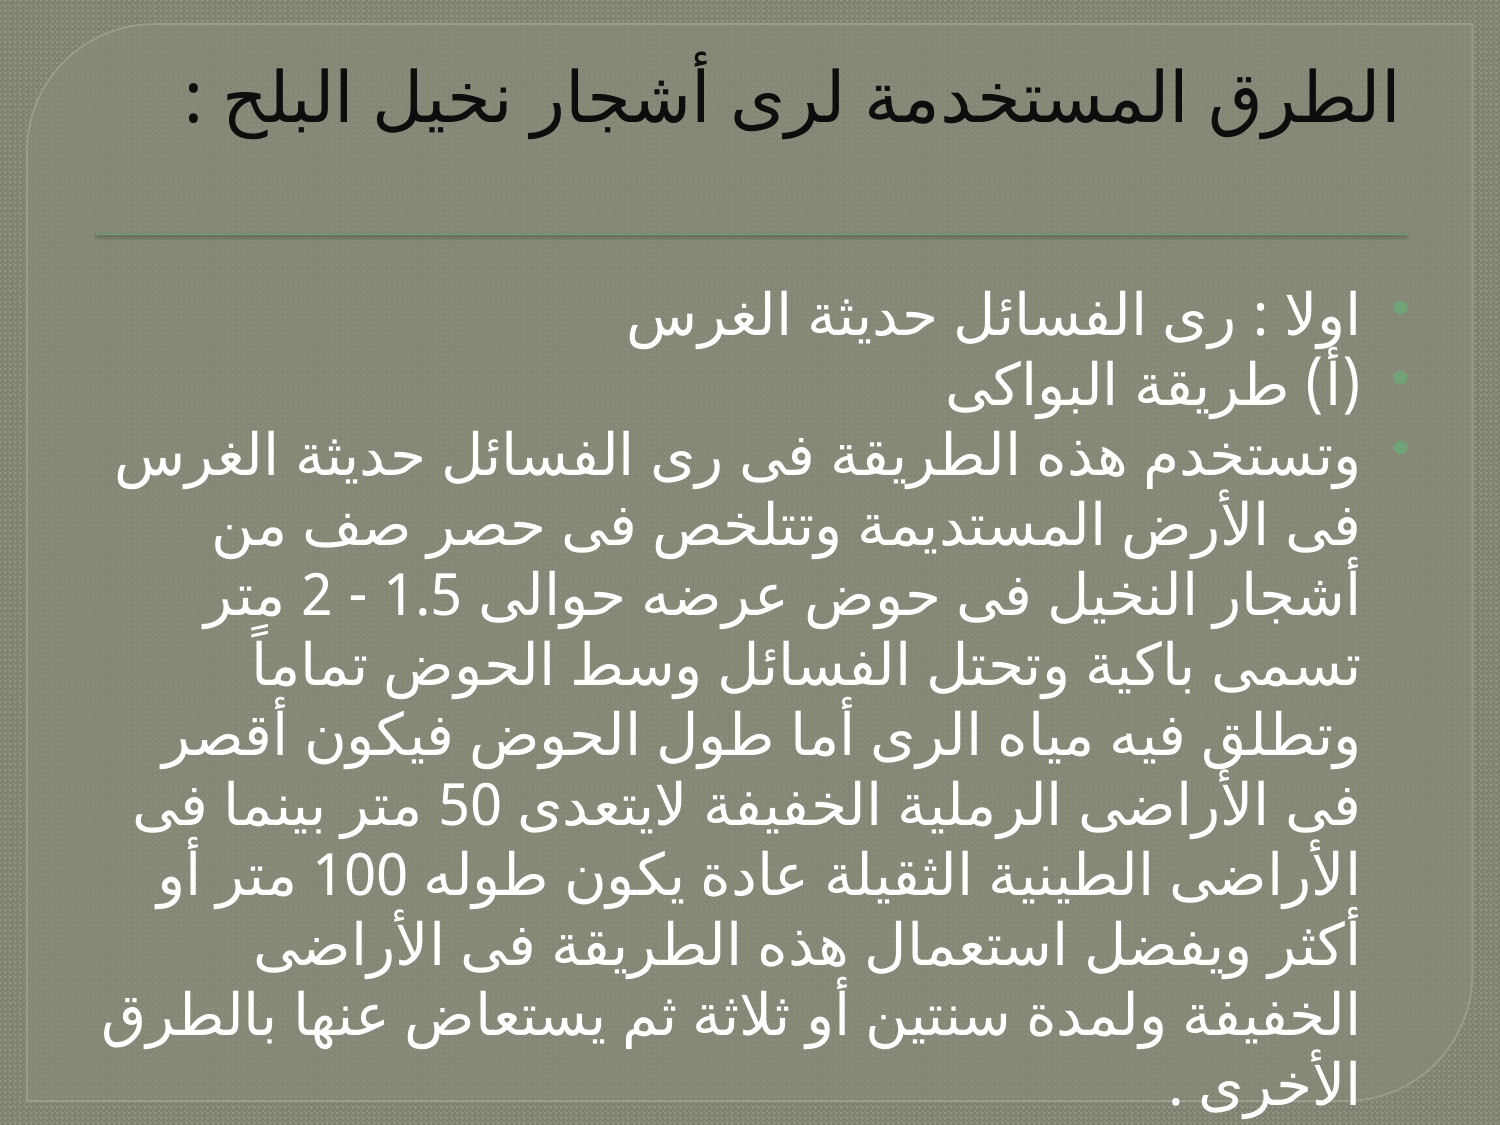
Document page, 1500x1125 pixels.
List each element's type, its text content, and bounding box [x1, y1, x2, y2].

title الطرق المستخدمة لرى أشجار نخيل البلح : [75, 41, 1425, 230]
list اولا : رى الفسائل حديثة الغرس (أ) طريقة البواكى وتستخدم هذه الطريقة فى رى الفسائل حديثة الغرس فى الأرض المستديمة وتتلخص فى حصر صف من أشجار النخيل فى حوض عرضه حوالى 1.5 - 2 متر تسمى باكية وتحتل الفسائل وسط الحوض تماماً وتطلق فيه مياه الرى أما طول الحوض فيكون أقصر فى الأراضى الرملية الخفيفة لايتعدى 50 متر بينما فى الأراضى الطينية الثقيلة عادة يكون طوله 100 متر أو أكثر ويفضل استعمال هذه الطريقة فى الأراضى الخفيفة ولمدة سنتين أو ثلاثة ثم يستعاض عنها بالطرق الأخرى . [75, 270, 1425, 1013]
